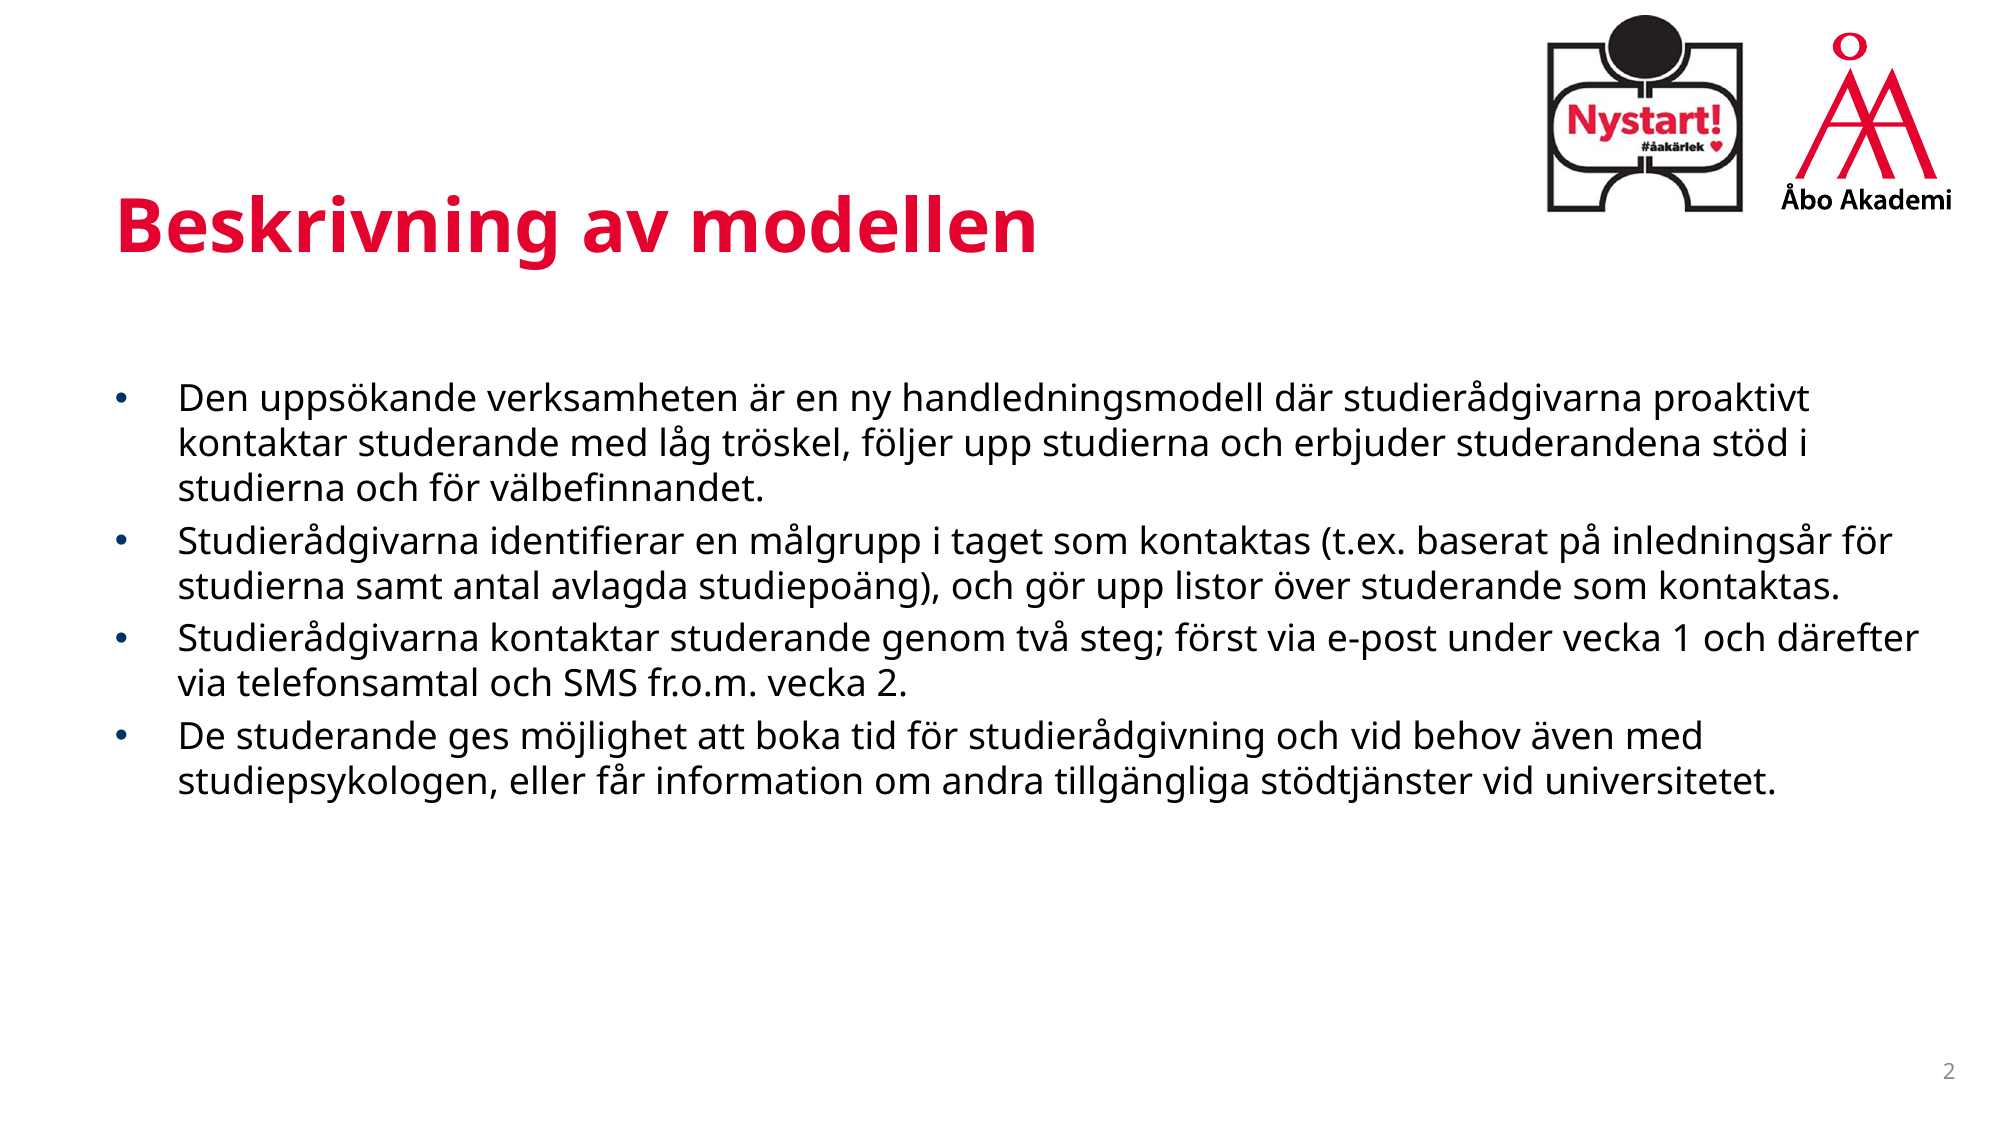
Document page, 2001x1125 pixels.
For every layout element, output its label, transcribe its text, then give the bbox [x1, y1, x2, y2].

title Beskrivning av modellen [99, 170, 1900, 358]
list Den uppsökande verksamheten är en ny handledningsmodell där studierådgivarna proaktivt kontaktar studerande med låg tröskel, följer upp studierna och erbjuder studerandena stöd i studierna och för välbefinnandet. Studierådgivarna identifierar en målgrupp i taget som kontaktas (t.ex. baserat på inledningsår för studierna samt antal avlagda studiepoäng), och gör upp listor över studerande som kontaktas. Studierådgivarna kontaktar studerande genom två steg; först via e-post under vecka 1 och därefter via telefonsamtal och SMS fr.o.m. vecka 2. De studerande ges möjlighet att boka tid för studierådgivning och vid behov även med studiepsykologen, eller får information om andra tillgängliga stödtjänster vid universitetet. [99, 366, 1940, 1087]
slide_number 2 [1504, 1042, 1971, 1103]
picture [1539, 15, 1754, 213]
